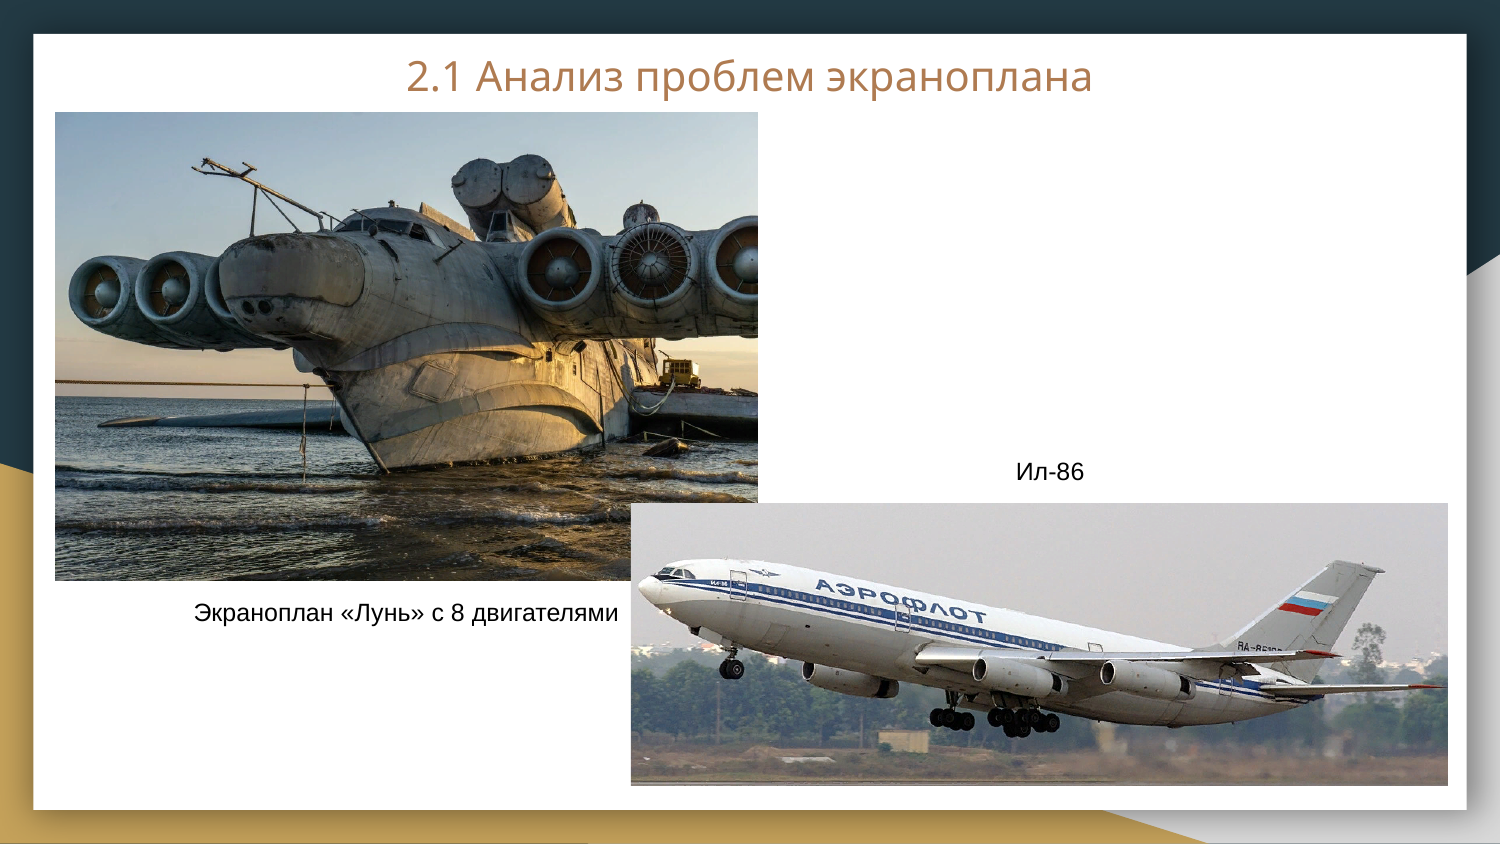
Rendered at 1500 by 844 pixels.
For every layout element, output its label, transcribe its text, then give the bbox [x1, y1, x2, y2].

text_box Экраноплан «Лунь» с 8 двигателями [178, 590, 625, 634]
picture [55, 112, 1471, 786]
text_box Ил-86 [1001, 447, 1100, 493]
title 2.1 Анализ проблем экраноплана [134, 35, 1366, 192]
